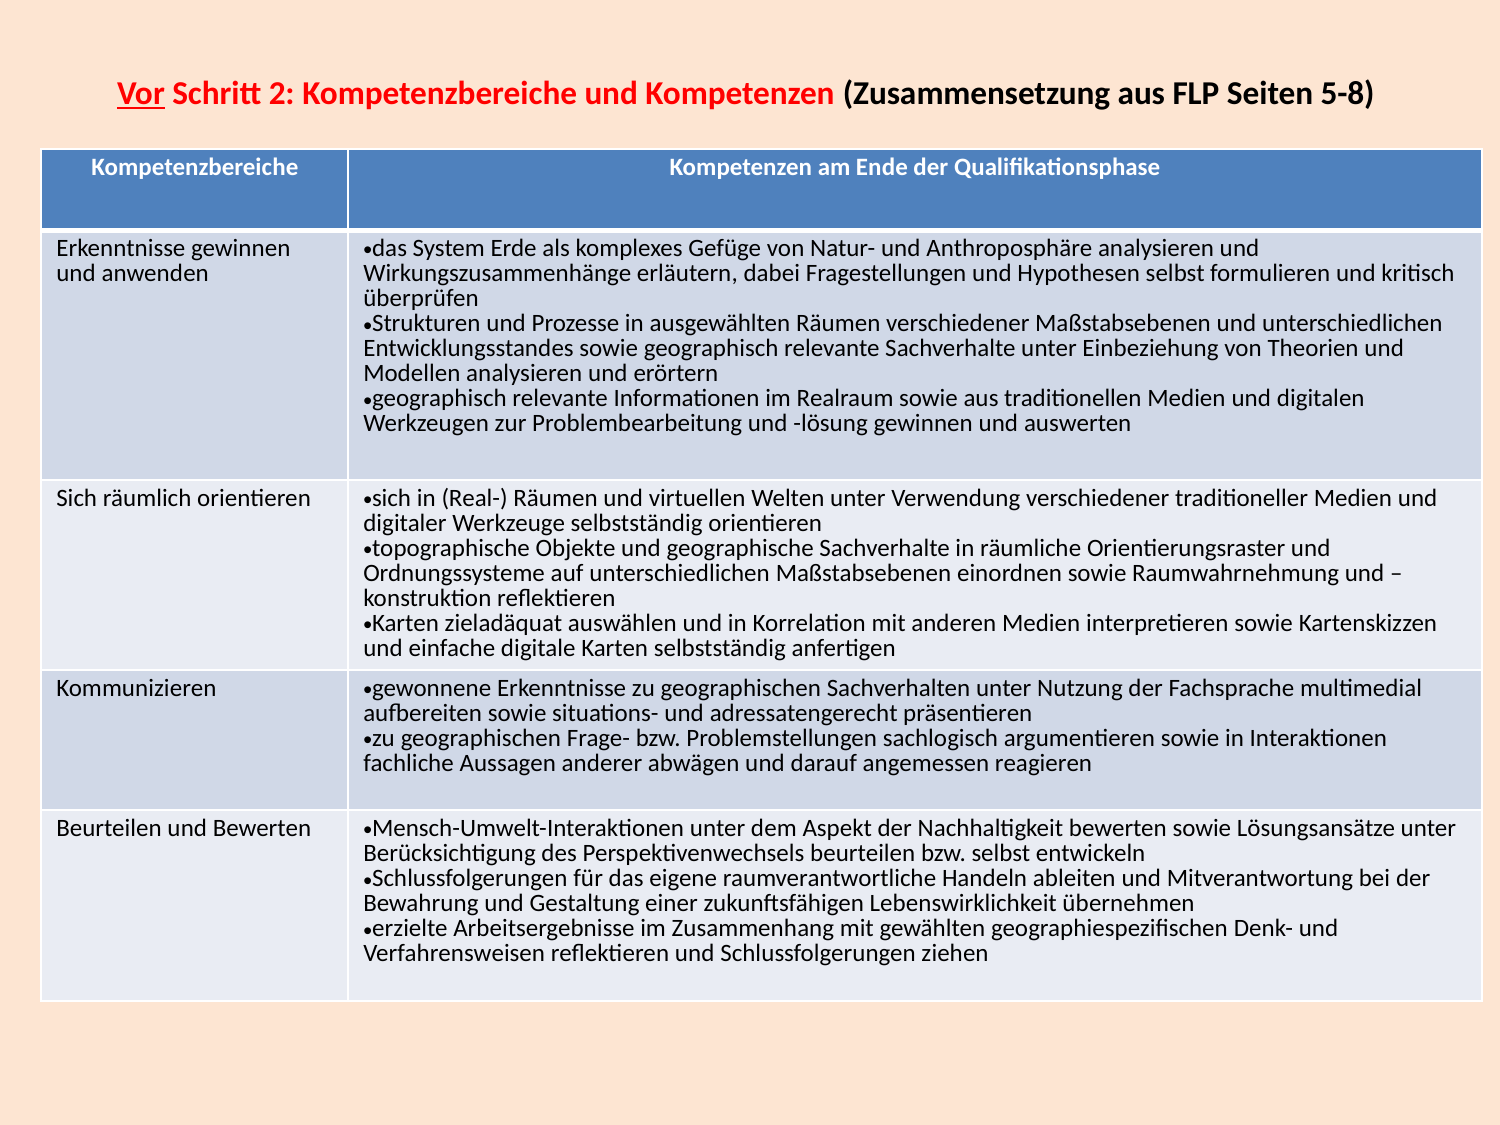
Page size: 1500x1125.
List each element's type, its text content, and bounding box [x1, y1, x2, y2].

table_cell gewonnene Erkenntnisse zu geographischen Sachverhalten unter Nutzung der Fachsprache multimedial aufbereiten sowie situations- und adressatengerecht präsentieren zu geographischen Frage- bzw. Problemstellungen sachlogisch argumentieren sowie in Interaktionen fachliche Aussagen anderer abwägen und darauf angemessen reagieren [349, 671, 1481, 809]
title Vor Schritt 2: Kompetenzbereiche und Kompetenzen (Zusammensetzung aus FLP Seiten 5-8) [75, 45, 1425, 138]
table_cell Kommunizieren [42, 671, 347, 809]
table_cell sich in (Real-) Räumen und virtuellen Welten unter Verwendung verschiedener traditioneller Medien und digitaler Werkzeuge selbstständig orientieren topographische Objekte und geographische Sachverhalte in räumliche Orientierungsraster und Ordnungssysteme auf unterschiedlichen Maßstabsebenen einordnen sowie Raumwahrnehmung und –konstruktion reflektieren Karten zieladäquat auswählen und in Korrelation mit anderen Medien interpretieren sowie Kartenskizzen und einfache digitale Karten selbstständig anfertigen [349, 481, 1481, 669]
table_cell Sich räumlich orientieren [42, 481, 347, 669]
table_cell Mensch-Umwelt-Interaktionen unter dem Aspekt der Nachhaltigkeit bewerten sowie Lösungsansätze unter Berücksichtigung des Perspektivenwechsels beurteilen bzw. selbst entwickeln Schlussfolgerungen für das eigene raumverantwortliche Handeln ableiten und Mitverantwortung bei der Bewahrung und Gestaltung einer zukunftsfähigen Lebenswirklichkeit übernehmen erzielte Arbeitsergebnisse im Zusammenhang mit gewählten geographiespezifischen Denk- und Verfahrensweisen reflektieren und Schlussfolgerungen ziehen [349, 811, 1481, 1000]
table_cell Erkenntnisse gewinnen und anwenden [42, 233, 347, 479]
table_cell Beurteilen und Bewerten [42, 811, 347, 1000]
table_header Kompetenzbereiche [42, 150, 347, 228]
table_header Kompetenzen am Ende der Qualifikationsphase [349, 150, 1481, 228]
table_cell das System Erde als komplexes Gefüge von Natur- und Anthroposphäre analysieren und Wirkungszusammenhänge erläutern, dabei Fragestellungen und Hypothesen selbst formulieren und kritisch überprüfen Strukturen und Prozesse in ausgewählten Räumen verschiedener Maßstabsebenen und unterschiedlichen Entwicklungsstandes sowie geographisch relevante Sachverhalte unter Einbeziehung von Theorien und Modellen analysieren und erörtern geographisch relevante Informationen im Realraum sowie aus traditionellen Medien und digitalen Werkzeugen zur Problembearbeitung und -lösung gewinnen und auswerten [349, 233, 1481, 479]
